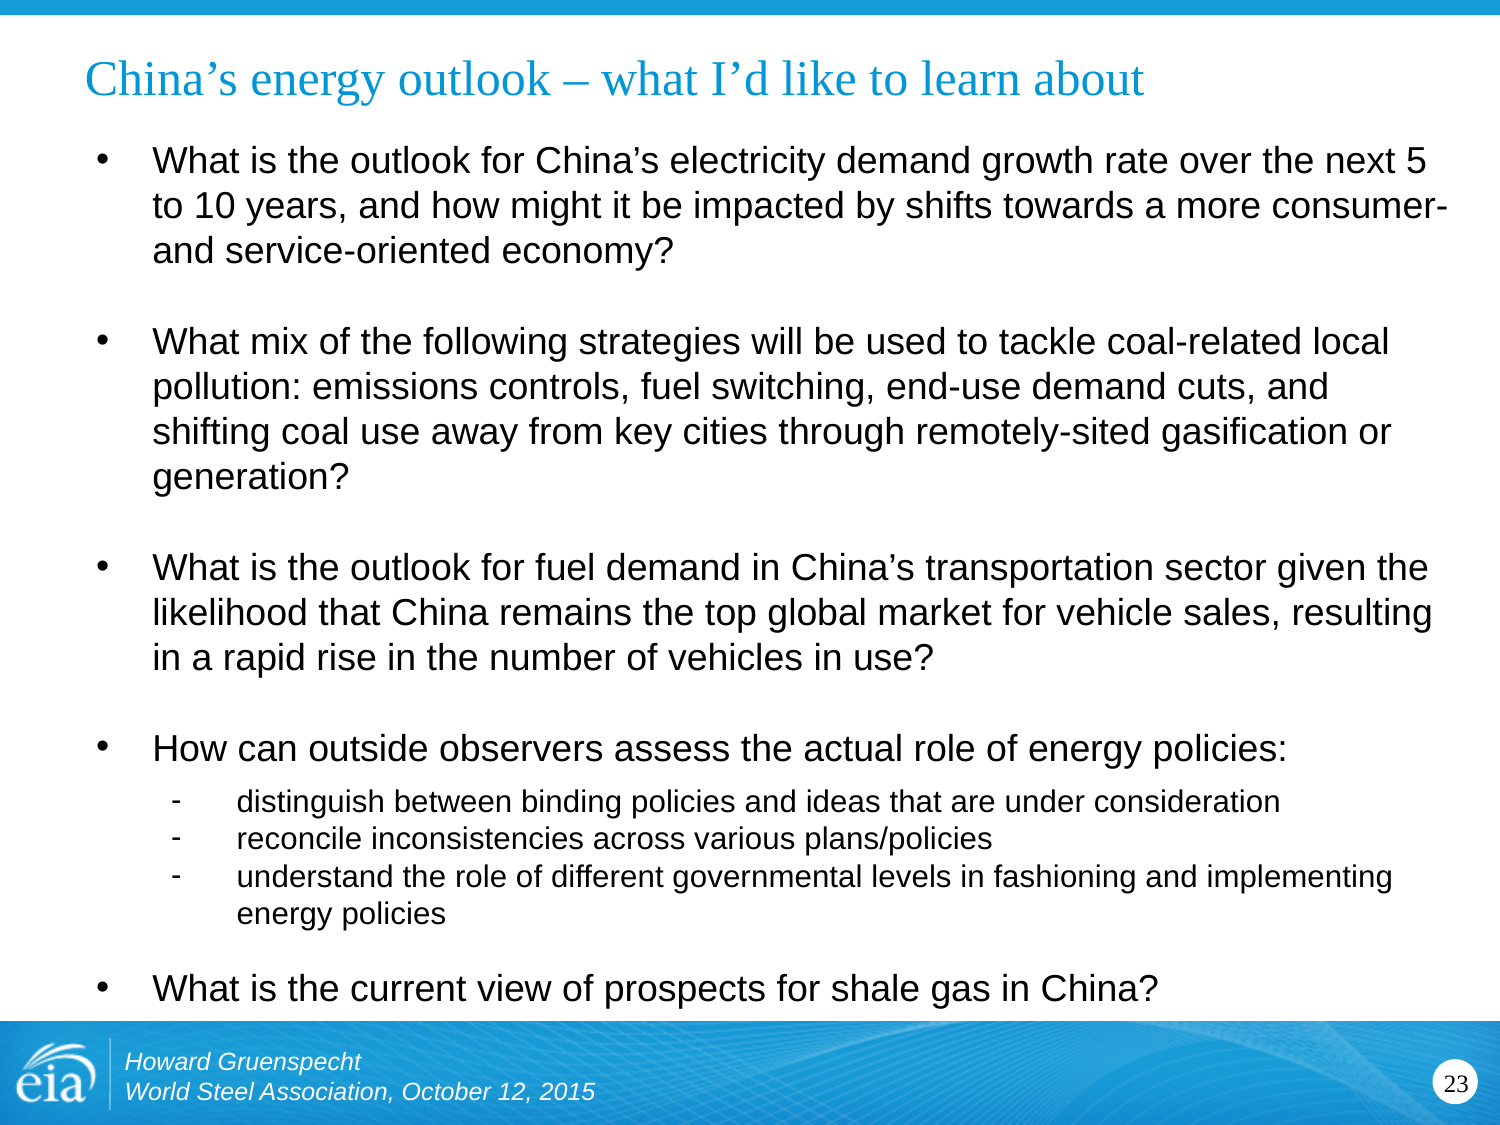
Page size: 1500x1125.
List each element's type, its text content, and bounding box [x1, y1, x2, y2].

list What is the outlook for China’s electricity demand growth rate over the next 5 to 10 years, and how might it be impacted by shifts towards a more consumer- and service-oriented economy? What mix of the following strategies will be used to tackle coal-related local pollution: emissions controls, fuel switching, end-use demand cuts, and shifting coal use away from key cities through remotely-sited gasification or generation? What is the outlook for fuel demand in China’s transportation sector given the likelihood that China remains the top global market for vehicle sales, resulting in a rapid rise in the number of vehicles in use? How can outside observers assess the actual role of energy policies: distinguish between binding policies and ideas that are under consideration reconcile inconsistencies across various plans/policies understand the role of different governmental levels in fashioning and implementing energy policies What is the current view of prospects for shale gas in China? [81, 128, 1468, 1010]
footer Howard Gruenspecht World Steel Association, October 12, 2015 [109, 1048, 802, 1113]
slide_number 23 [1425, 1053, 1488, 1113]
title China’s energy outlook – what I’d like to learn about [70, 11, 1425, 113]
picture [0, 1021, 1500, 1125]
